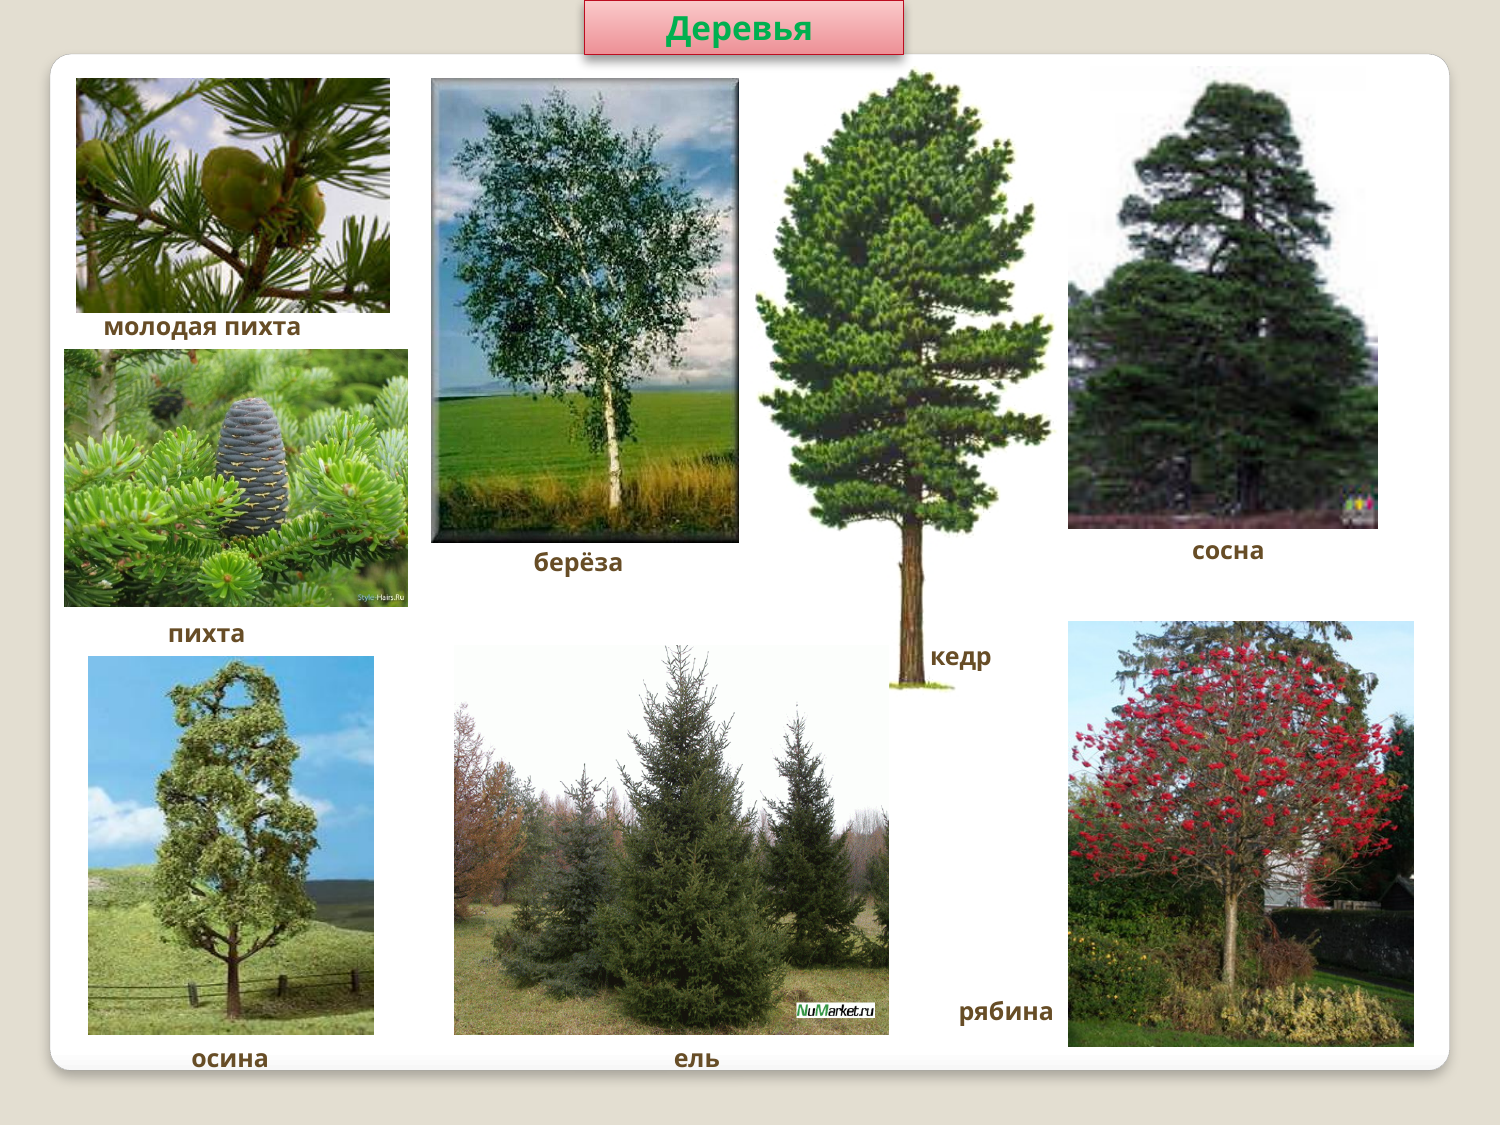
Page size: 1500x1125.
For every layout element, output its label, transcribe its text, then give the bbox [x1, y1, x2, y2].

picture [88, 656, 374, 1036]
text_box сосна [1151, 542, 1306, 572]
picture [1068, 66, 1378, 530]
text_box молодая пихта [88, 327, 372, 348]
picture [454, 66, 1060, 1036]
text_box Деревья [584, 0, 904, 55]
picture [430, 77, 739, 543]
text_box берёза [466, 556, 691, 584]
text_box ель [620, 1048, 774, 1080]
text_box рябина [895, 987, 1061, 1033]
picture [64, 349, 408, 607]
picture [76, 77, 390, 313]
text_box осина [147, 1047, 313, 1080]
text_box пихта [123, 620, 290, 655]
picture [1068, 621, 1414, 1048]
